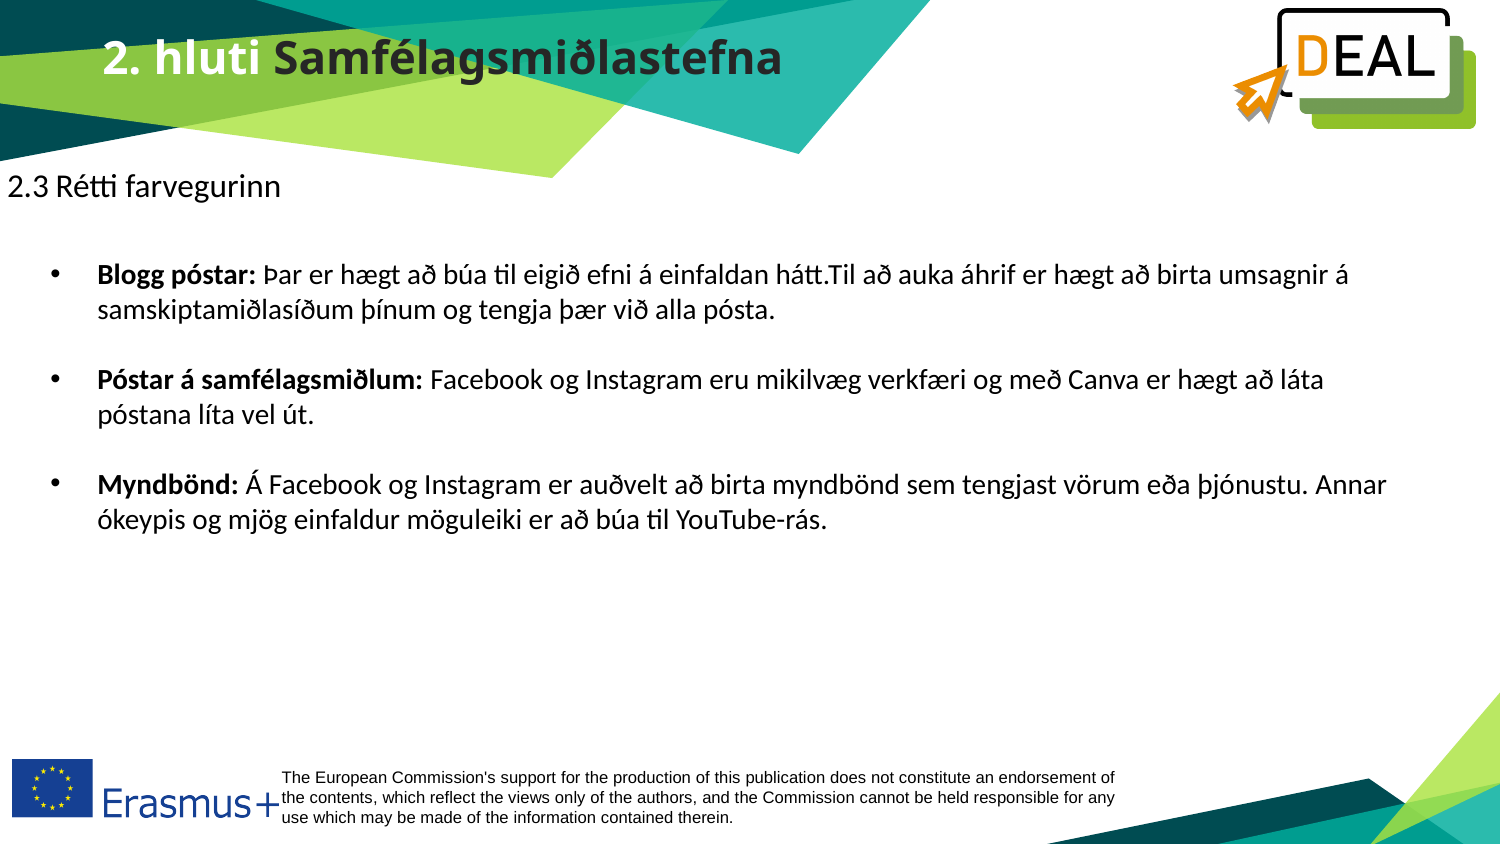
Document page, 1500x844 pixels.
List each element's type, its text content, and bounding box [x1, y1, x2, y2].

picture [12, 759, 279, 818]
list 2.3 Rétti farvegurinn [0, 148, 662, 217]
title 2. hluti Samfélagsmiðlastefna [4, 13, 882, 104]
picture [1232, 8, 1476, 129]
text_box Blogg póstar: Þar er hægt að búa til eigið efni á einfaldan hátt.Til að auka áhrif er hægt að birta umsagnir á samskiptamiðlasíðum þínum og tengja þær við alla pósta. Póstar á samfélagsmiðlum: Facebook og Instagram eru mikilvæg verkfæri og með Canva er hægt að láta póstana líta vel út. Myndbönd: Á Facebook og Instagram er auðvelt að birta myndbönd sem tengjast vörum eða þjónustu. Annar ókeypis og mjög einfaldur möguleiki er að búa til YouTube-rás. [35, 248, 1416, 543]
